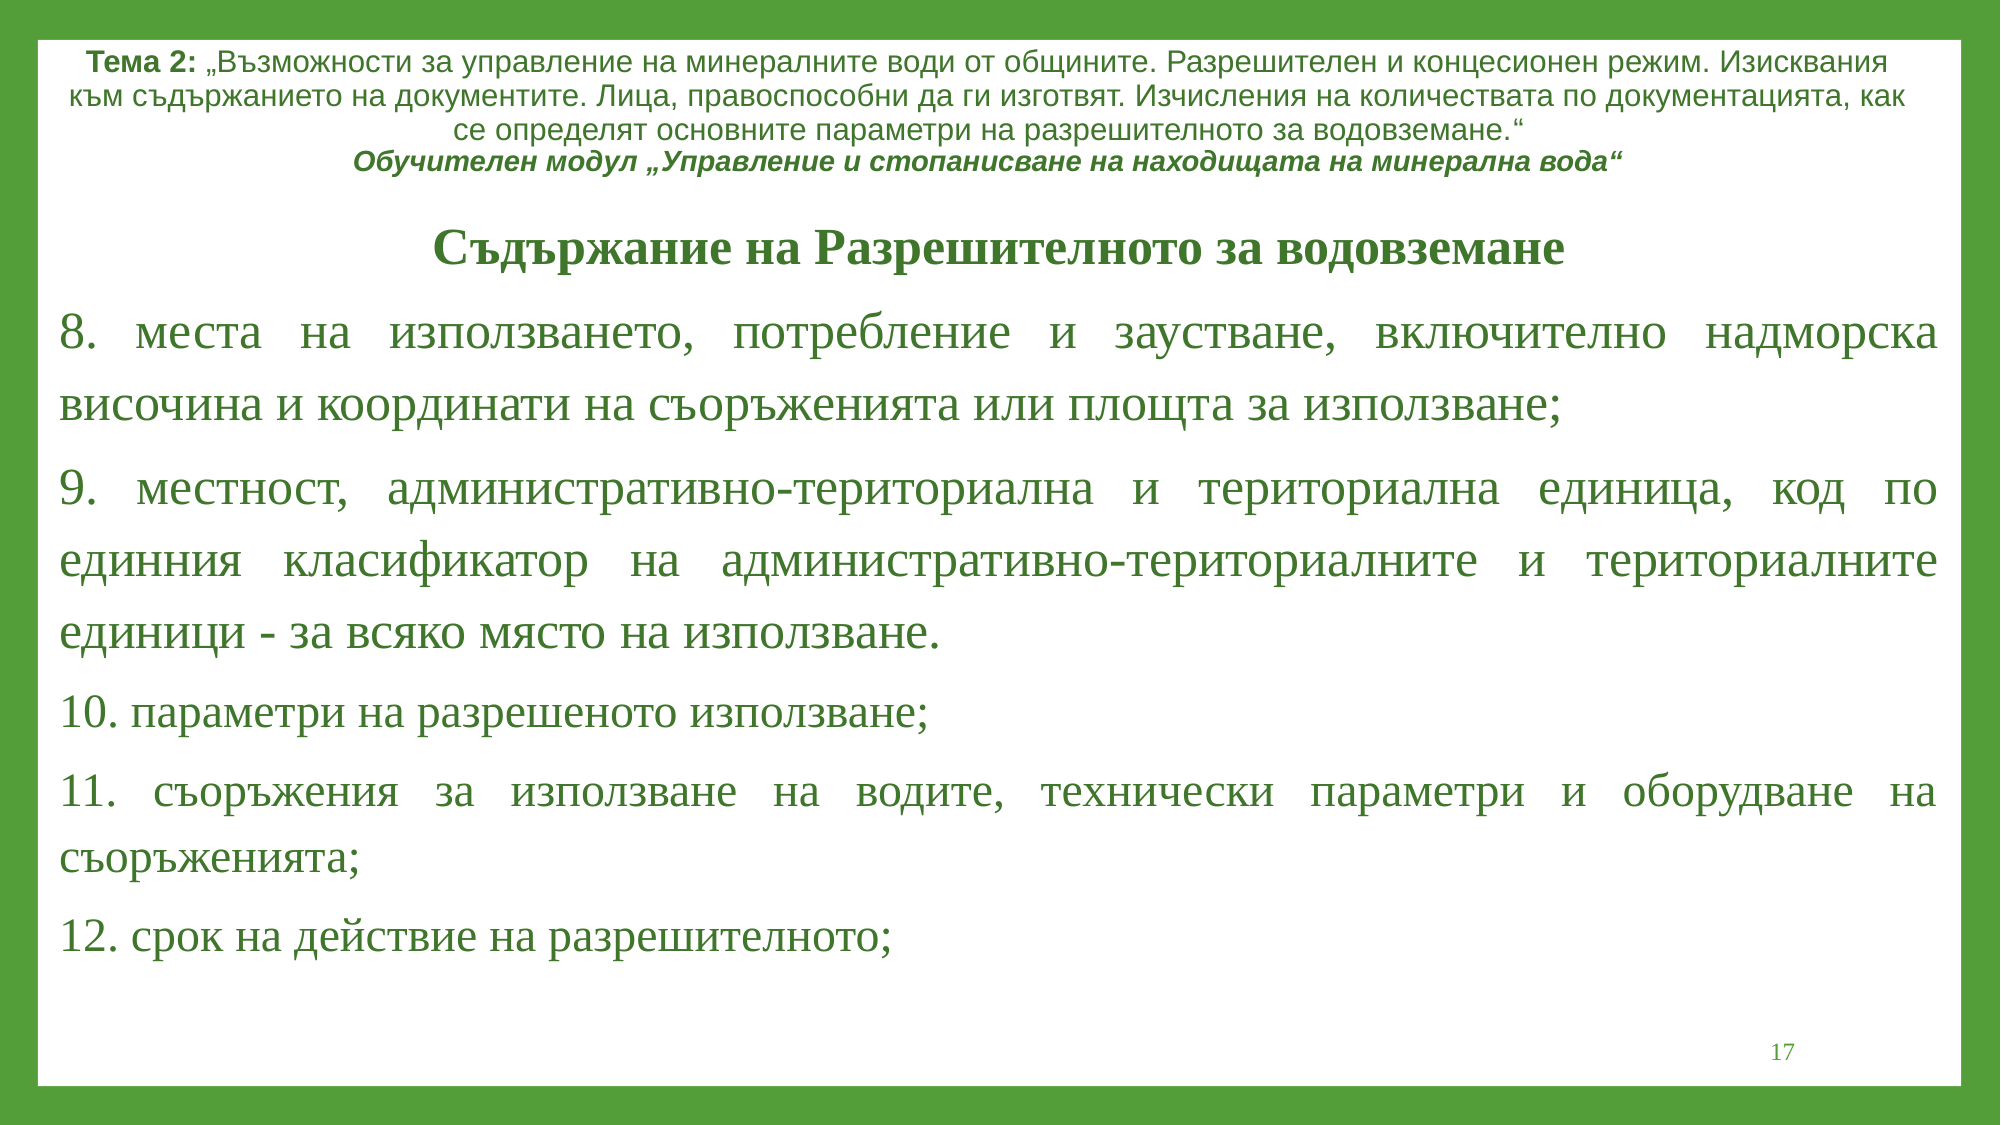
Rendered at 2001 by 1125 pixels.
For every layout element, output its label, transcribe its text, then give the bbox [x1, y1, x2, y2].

text_box Тема 2: „Възможности за управление на минералните води от общините. Разрешителен и концесионен режим. Изисквания към съдържанието на документите. Лица, правоспособни да ги изготвят. Изчисления на количествата по документацията, как се определят основните параметри на разрешителното за водовземане.“ Обучителен модул „Управление и стопанисване на находищата на минерална вода“ [44, 45, 1933, 178]
list Съдържание на Разрешителното за водовземане 8. места на използването, потребление и заустване, включително надморска височина и координати на съоръженията или площта за използване; 9. местност, административно-териториална и териториална единица, код по единния класификатор на административно-териториалните и териториалните единици - за всяко място на използване. 10. параметри на разрешеното използване; 11. съоръжения за използване на водите, технически параметри и оборудване на съоръженията; 12. срок на действие на разрешителното; [44, 188, 1955, 1081]
